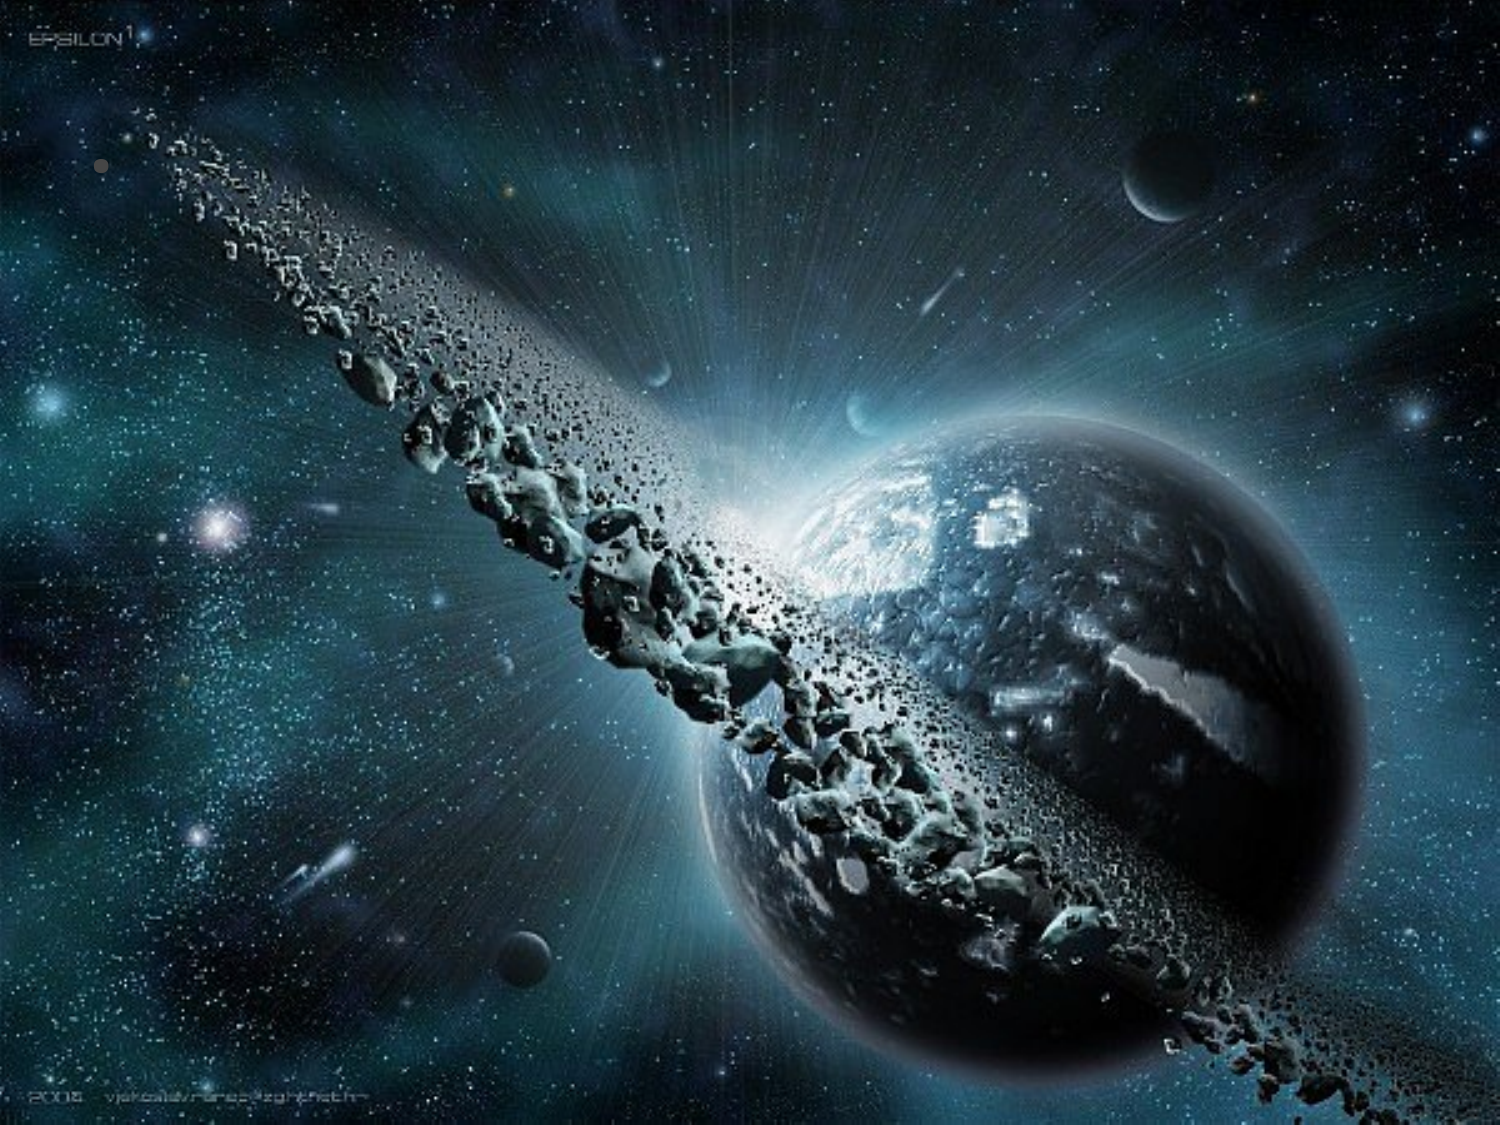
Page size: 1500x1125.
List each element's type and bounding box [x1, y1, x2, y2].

list [0, 0, 1500, 1125]
